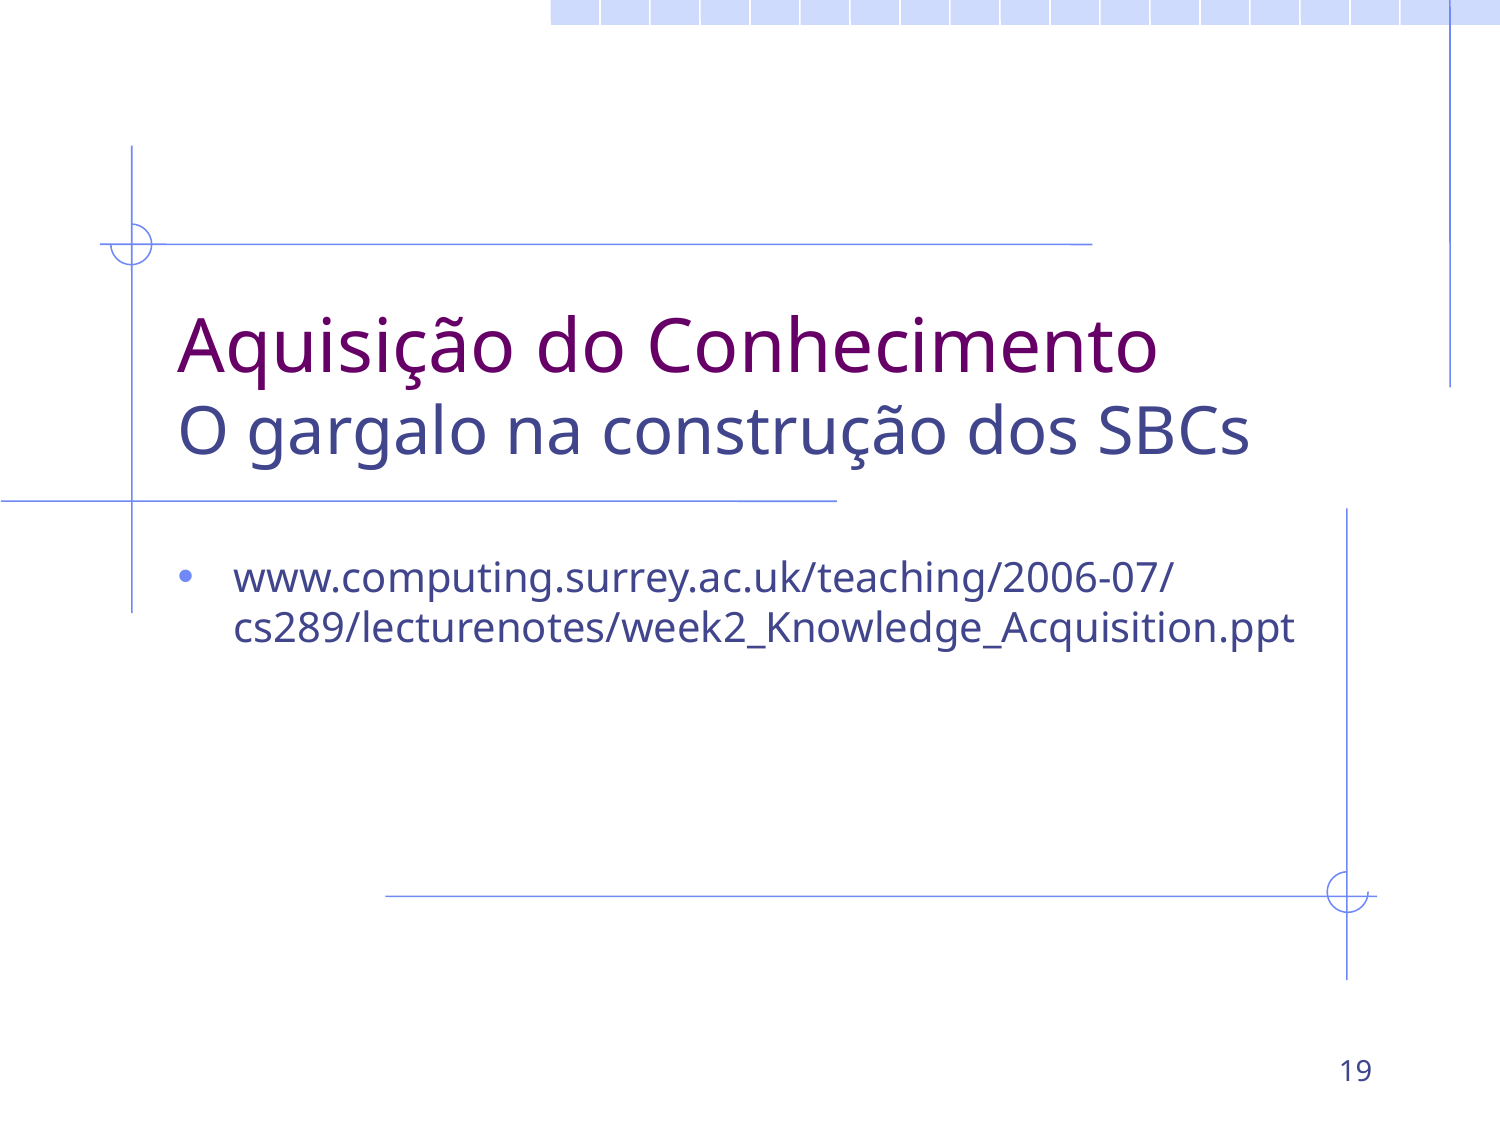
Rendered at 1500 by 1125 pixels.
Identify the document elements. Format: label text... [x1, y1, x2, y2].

subtitle www.computing.surrey.ac.uk/teaching/2006-07/cs289/lecturenotes/week2_Knowledge_Acquisition.ppt‎ [162, 542, 1318, 831]
slide_number 19 [1074, 1024, 1388, 1101]
title Aquisição do Conhecimento O gargalo na construção dos SBCs [162, 287, 1438, 476]
